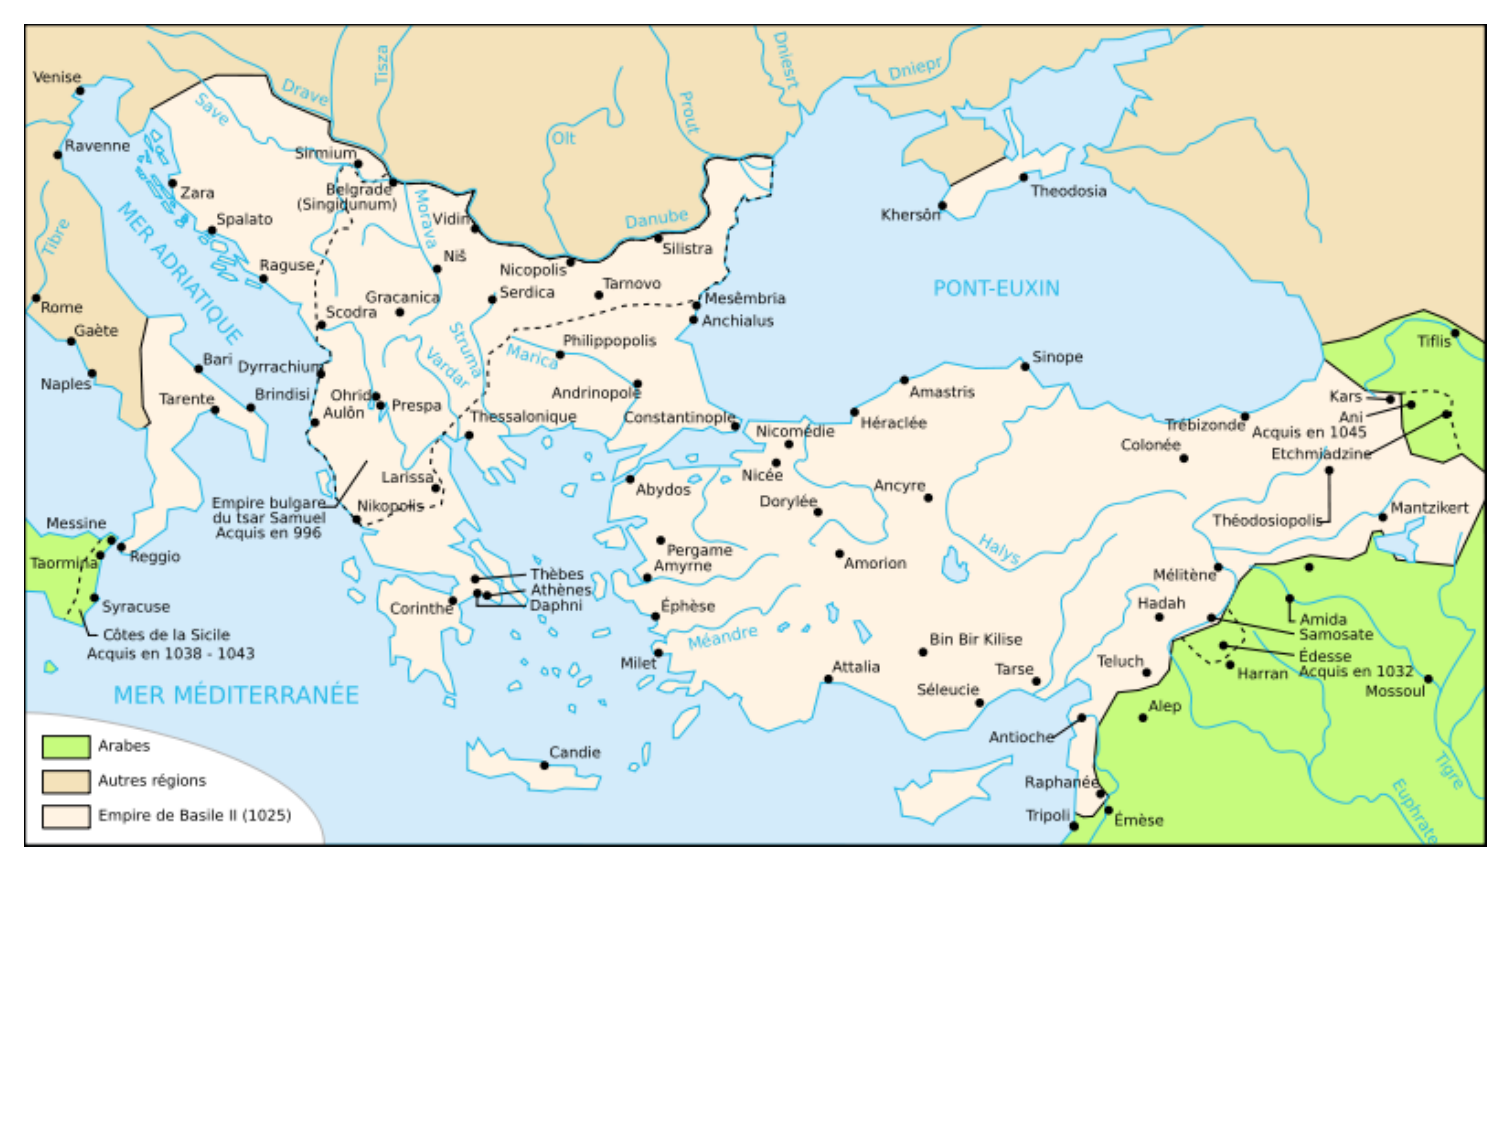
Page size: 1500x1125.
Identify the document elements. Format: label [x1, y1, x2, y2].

picture [24, 24, 1487, 848]
